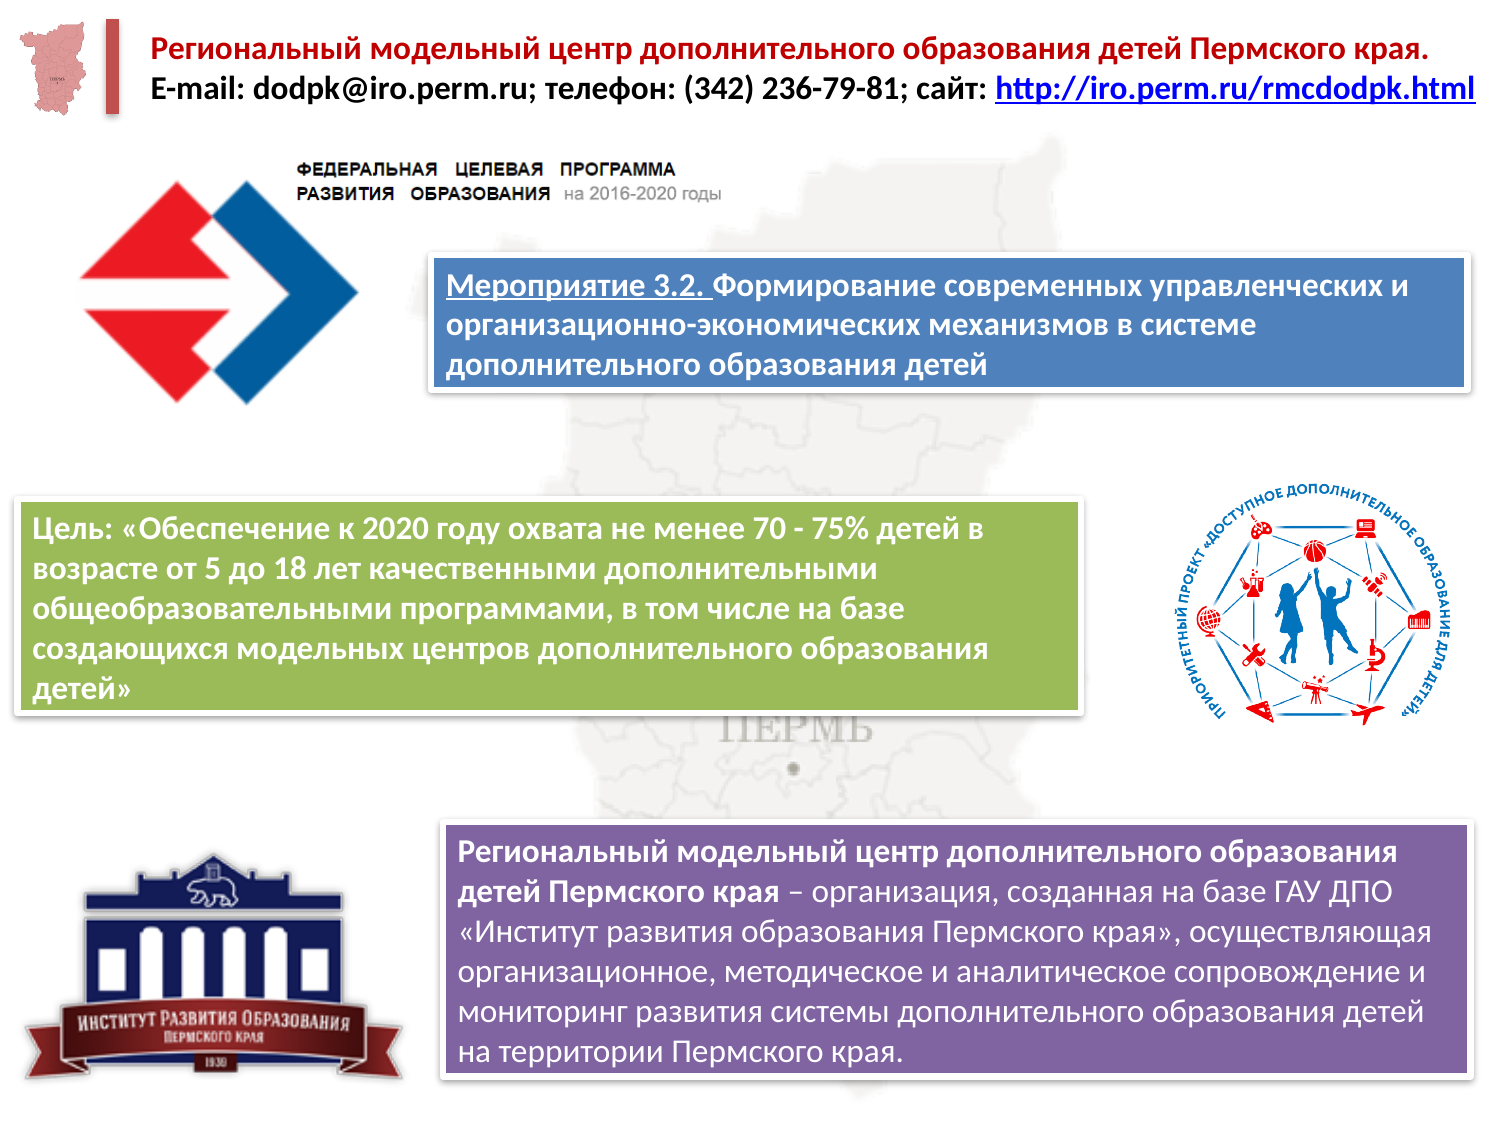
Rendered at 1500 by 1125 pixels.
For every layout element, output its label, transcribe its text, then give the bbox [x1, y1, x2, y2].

text_box Региональный модельный центр дополнительного образования детей Пермского края – организация, созданная на базе ГАУ ДПО «Институт развития образования Пермского края», осуществляющая организационное, методическое и аналитическое сопровождение и мониторинг развития системы дополнительного образования детей на территории Пермского края. [1127, 819, 1474, 1080]
picture [17, 101, 1123, 1125]
text_box Цель: «Обеспечение к 2020 году охвата не менее 70 - 75% детей в возрасте от 5 до 18 лет качественными дополнительными общеобразовательными программами, в том числе на базе создающихся модельных центров дополнительного образования детей» [14, 496, 372, 716]
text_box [17, 18, 1500, 117]
picture [1163, 463, 1459, 740]
text_box Мероприятие 3.2. Формирование современных управленческих и организационно-экономических механизмов в системе дополнительного образования детей [1127, 252, 1471, 393]
